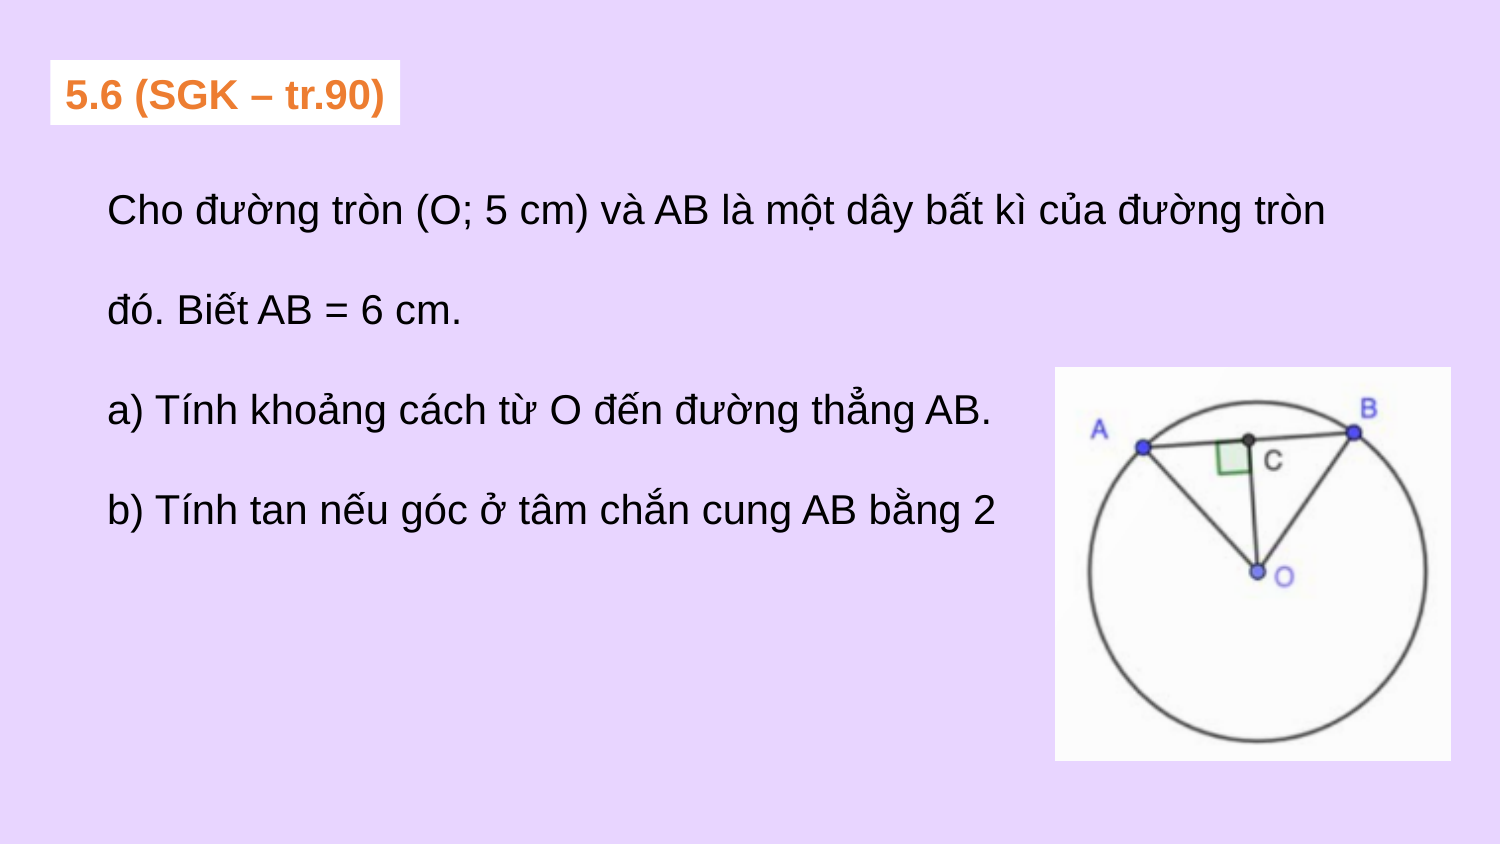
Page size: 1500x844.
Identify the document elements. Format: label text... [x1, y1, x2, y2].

picture [1055, 367, 1451, 761]
text_box 5.6 (SGK – tr.90) [50, 60, 401, 125]
